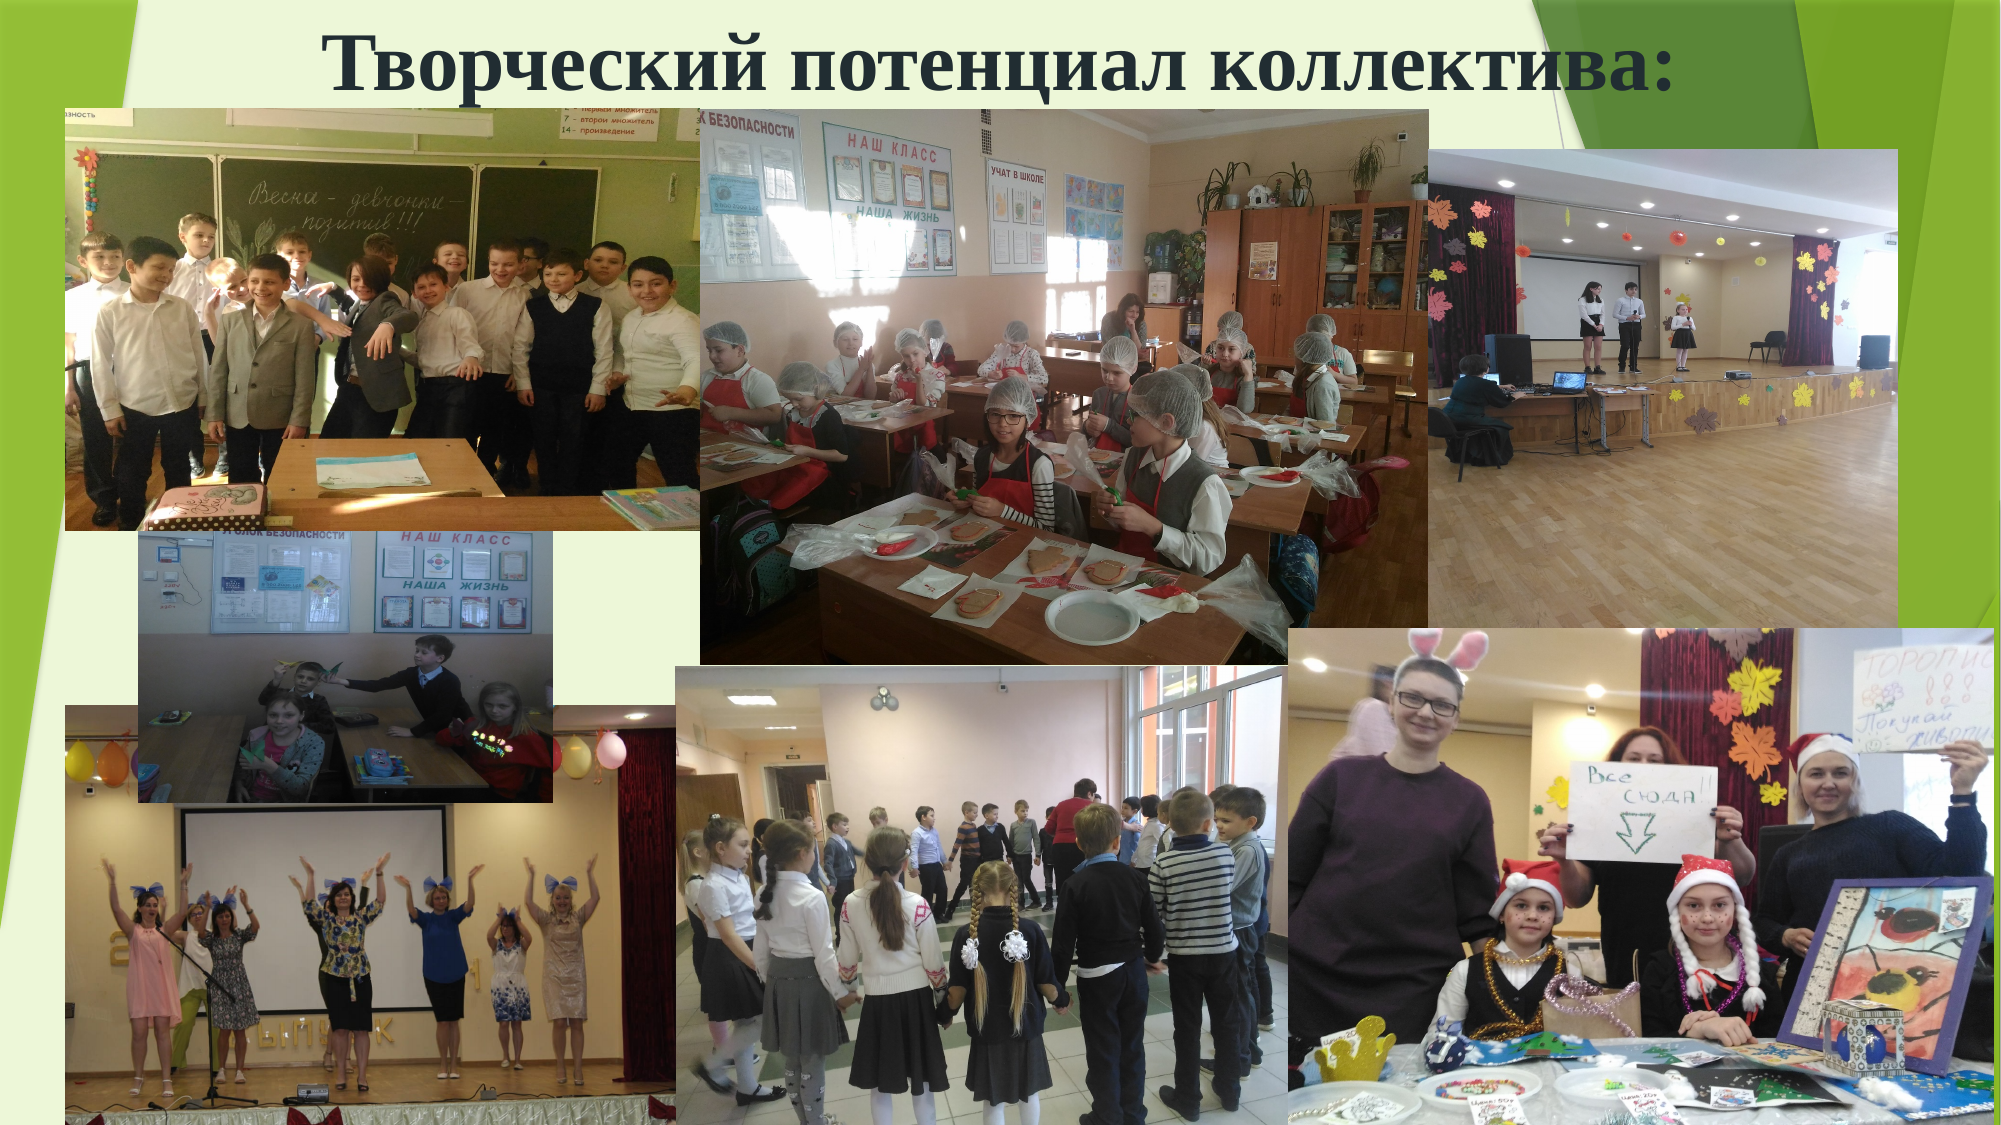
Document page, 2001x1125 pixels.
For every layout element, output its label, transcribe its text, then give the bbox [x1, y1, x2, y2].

text_box Творческий потенциал коллектива: [17, 0, 1983, 215]
picture [65, 107, 1995, 1125]
